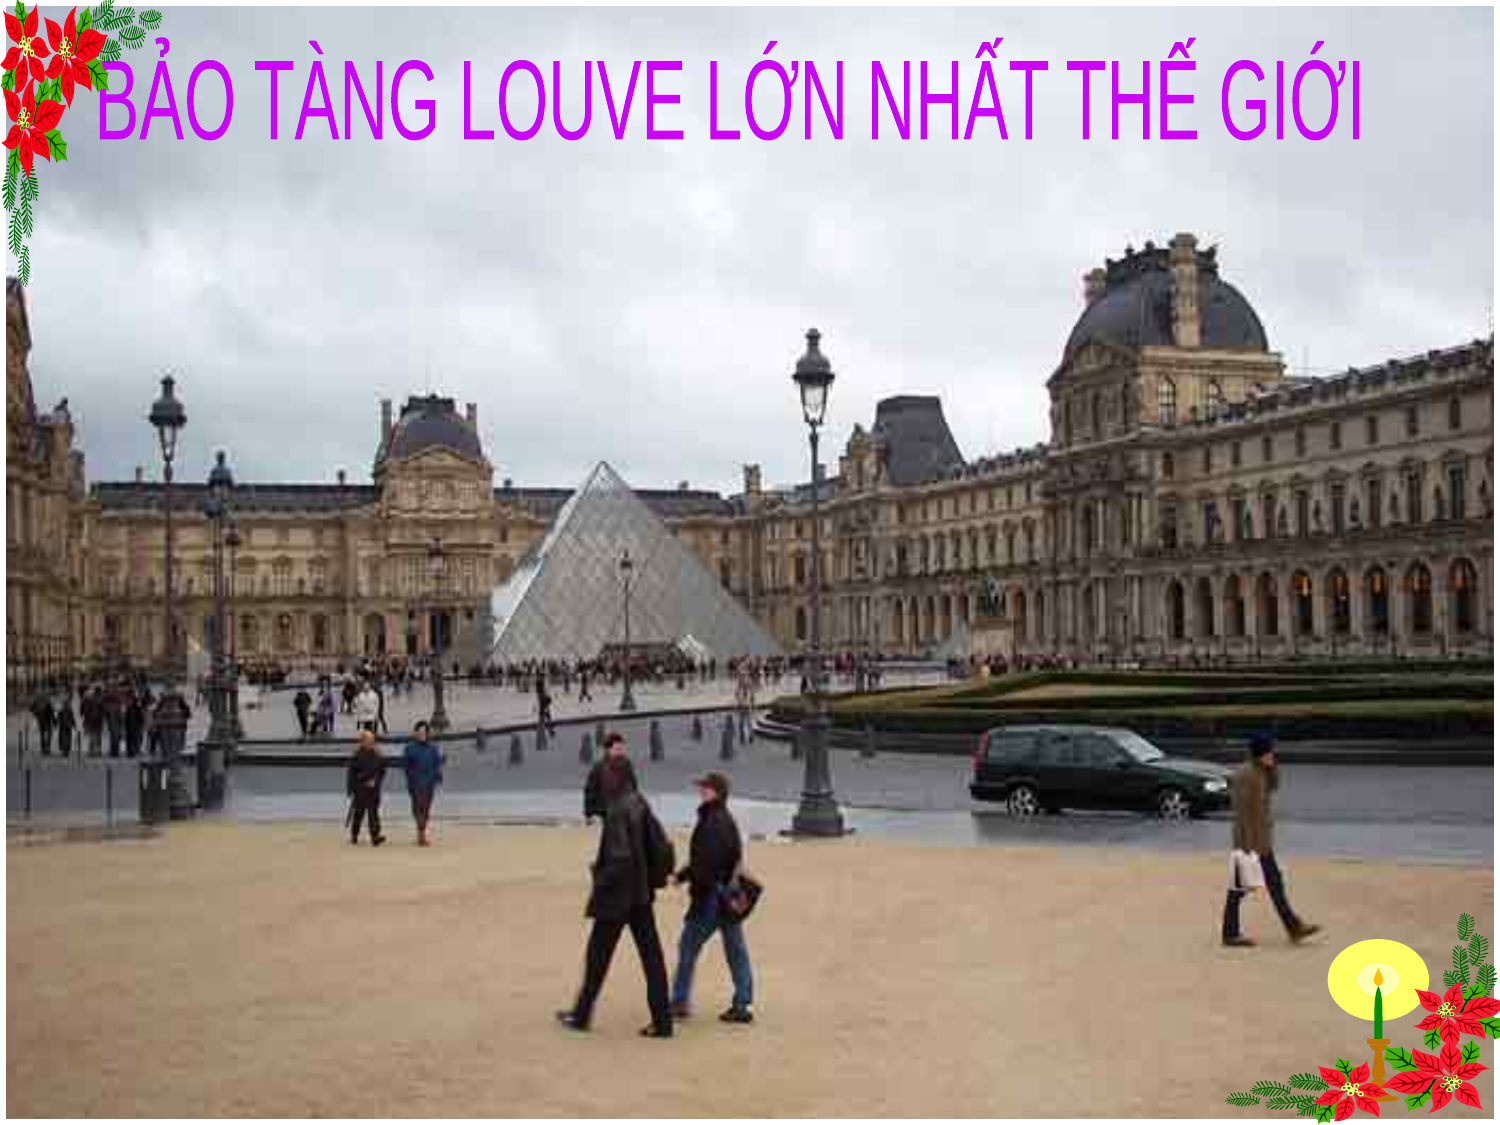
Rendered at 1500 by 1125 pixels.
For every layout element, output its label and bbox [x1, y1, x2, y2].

picture [0, 0, 1500, 1125]
text_box [0, 0, 163, 288]
text_box [1224, 912, 1500, 1125]
